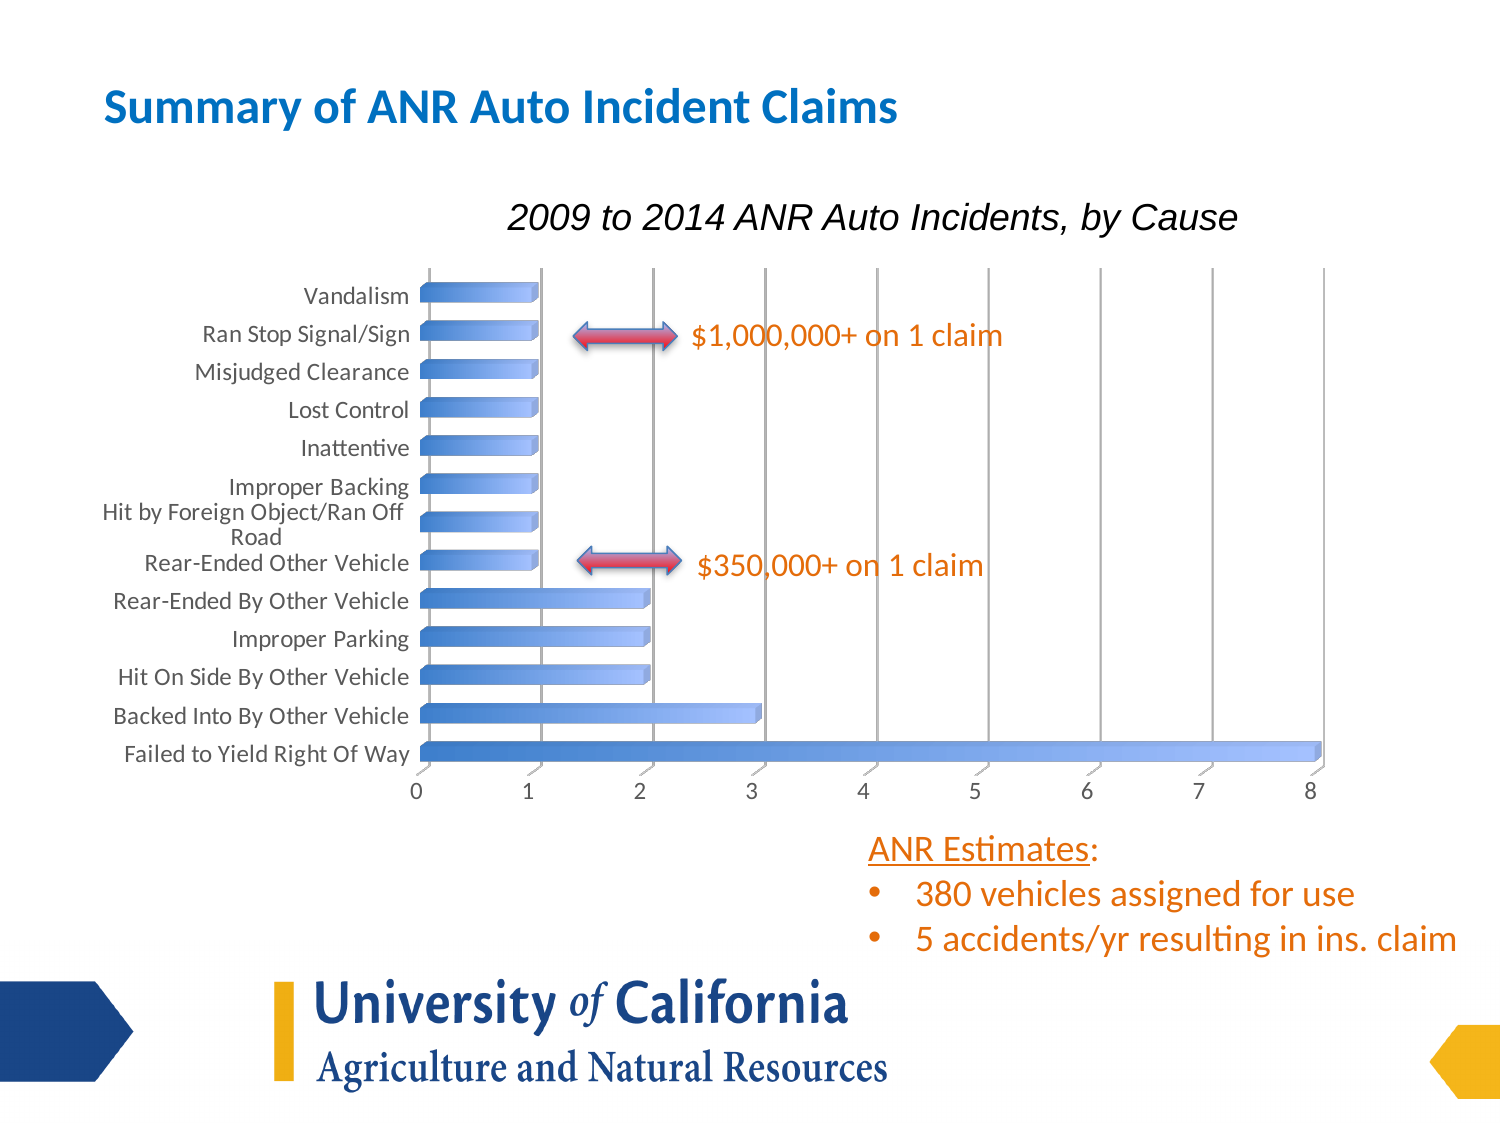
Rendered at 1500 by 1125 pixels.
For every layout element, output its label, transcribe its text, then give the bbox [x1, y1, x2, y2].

text_box 2009 to 2014 ANR Auto Incidents, by Cause [466, 140, 1280, 246]
picture [0, 940, 1500, 1123]
chart [56, 250, 1352, 834]
text_box ANR Estimates: 380 vehicles assigned for use 5 accidents/yr resulting in ins. claim [853, 816, 1481, 966]
text_box Summary of ANR Auto Incident Claims [88, 75, 1352, 141]
